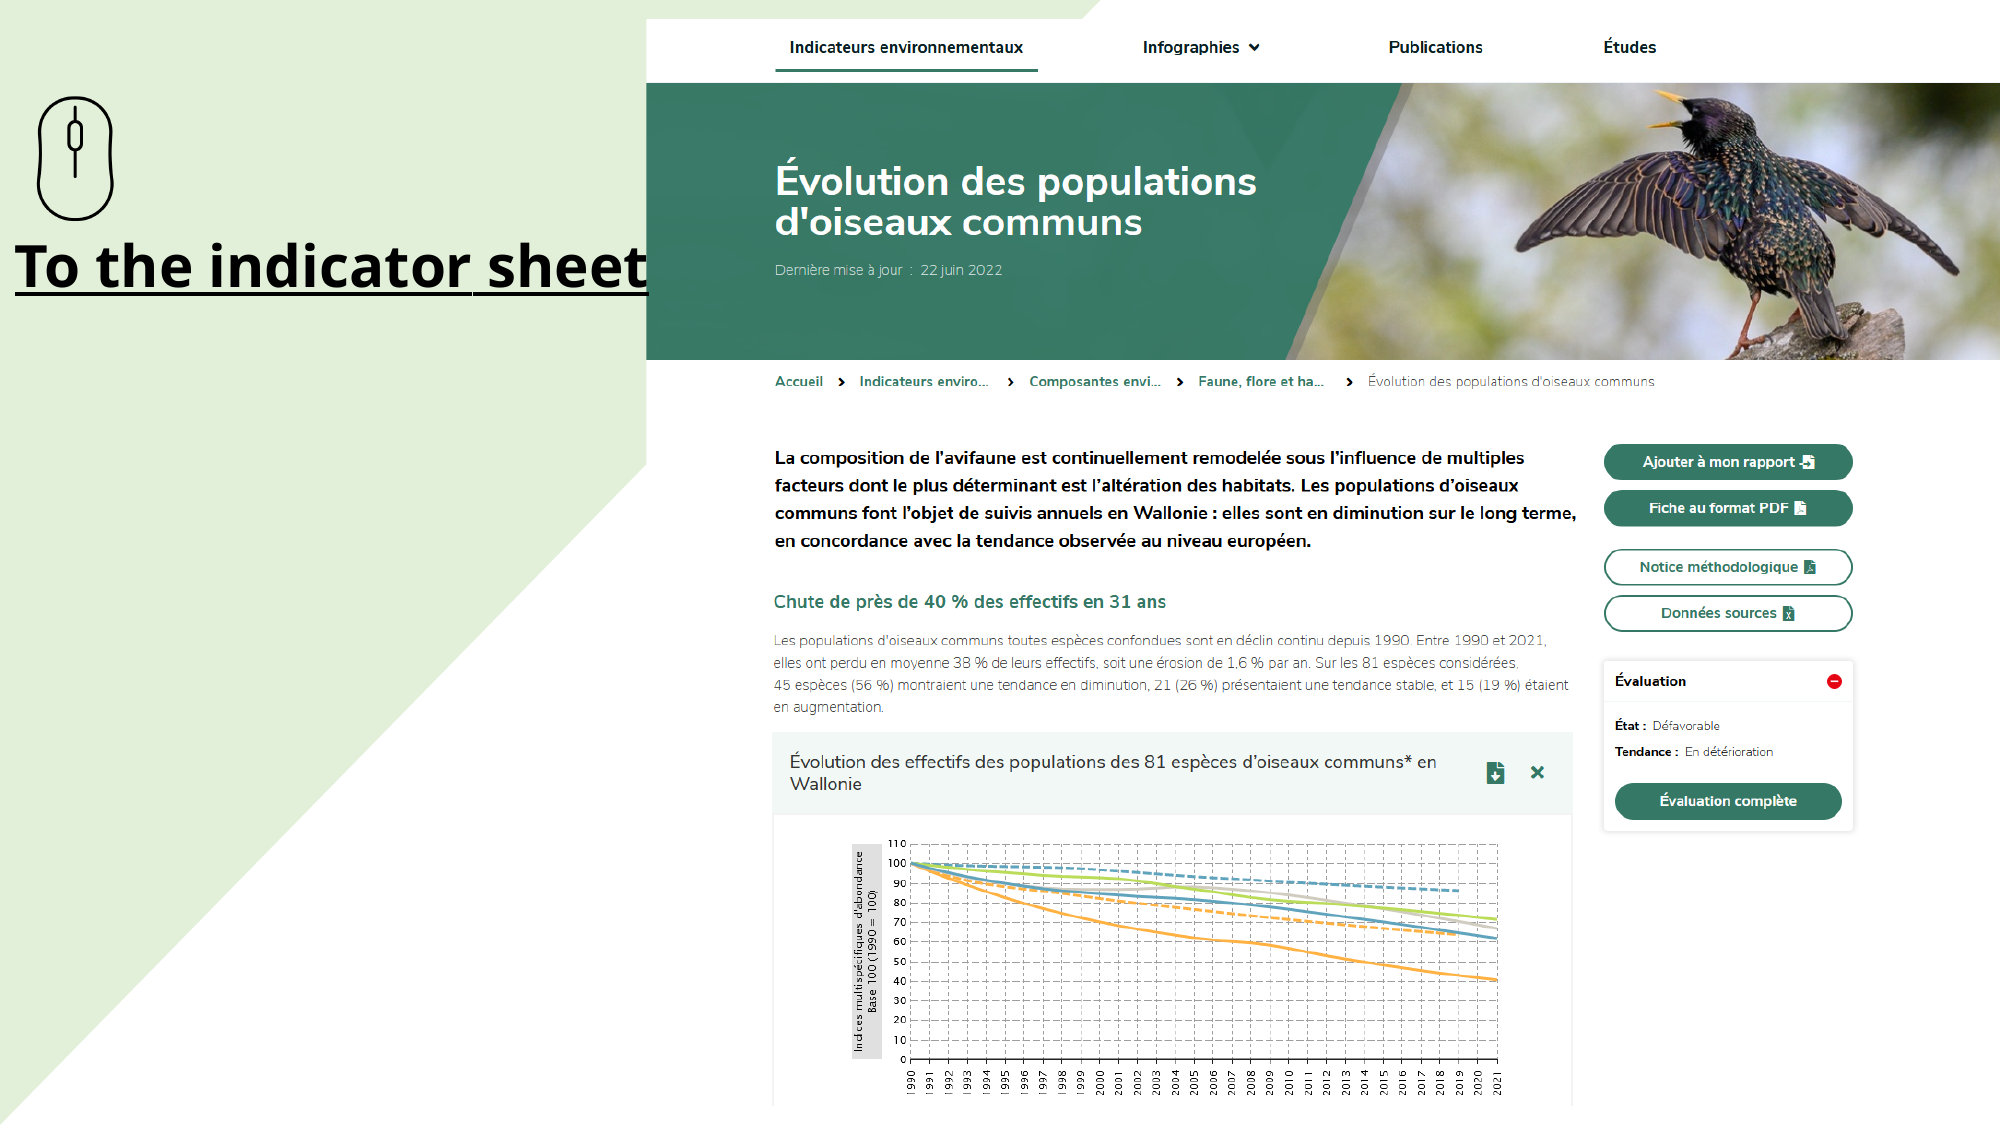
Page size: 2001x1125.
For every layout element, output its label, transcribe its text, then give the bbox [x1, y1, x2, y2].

picture [646, 19, 2000, 1106]
text_box To the indicator sheet [0, 221, 646, 316]
picture [0, 82, 150, 233]
